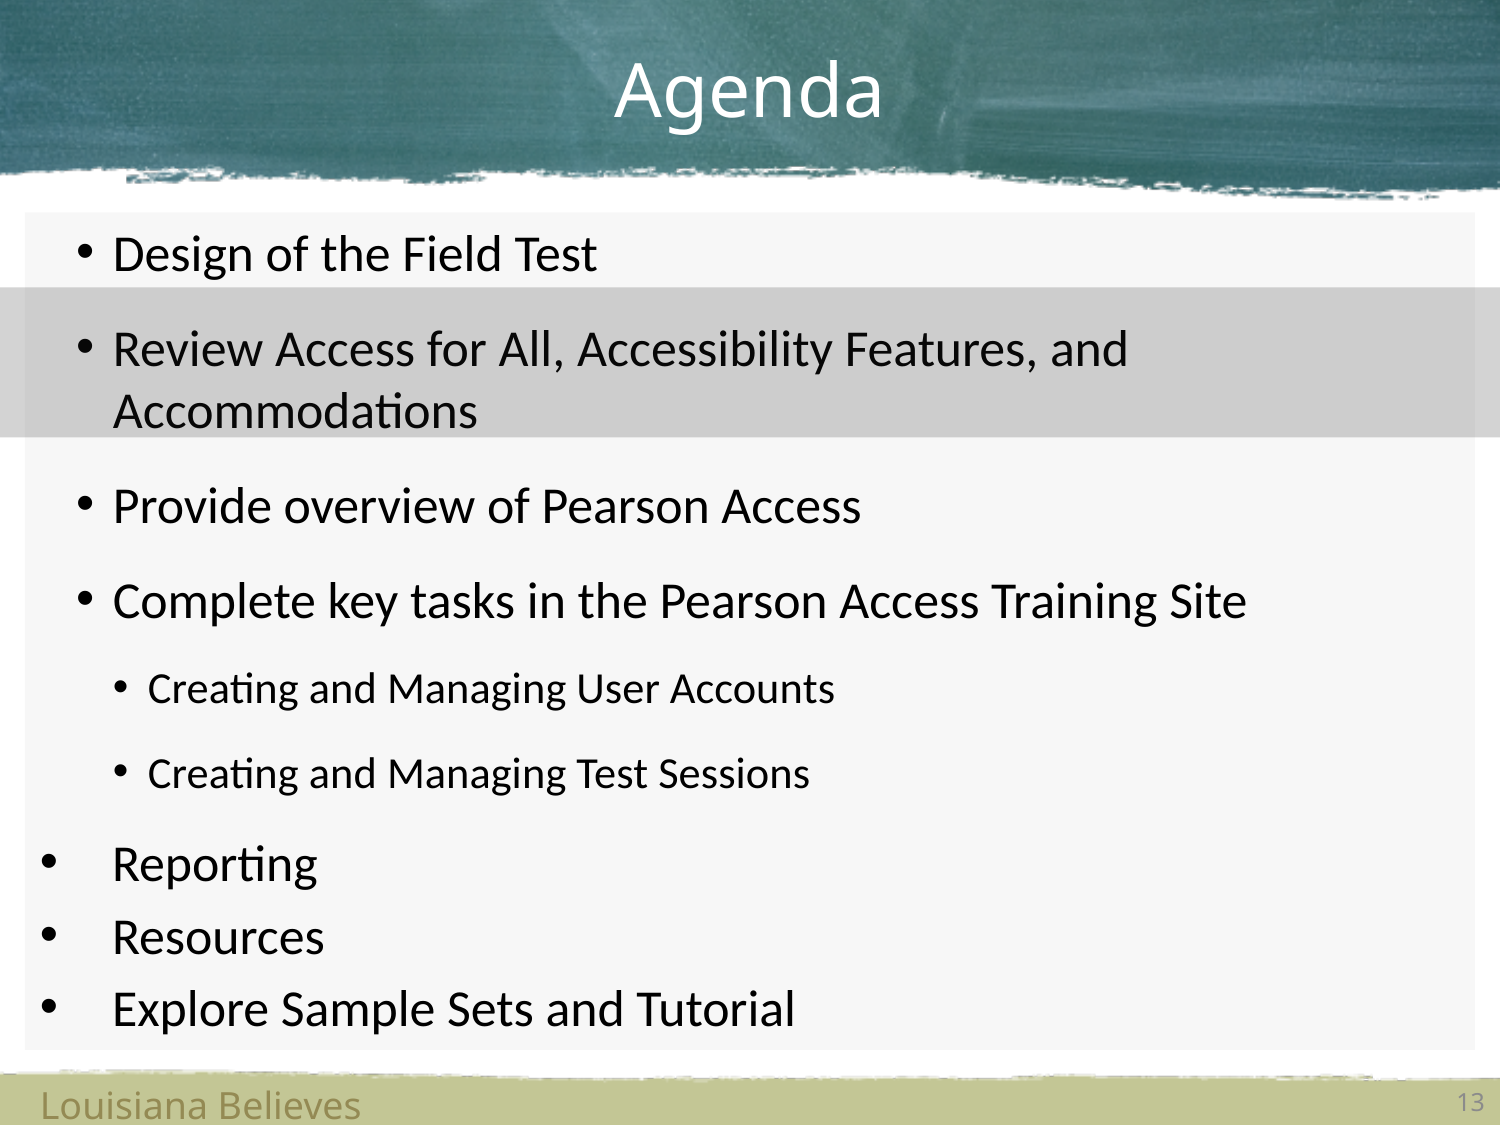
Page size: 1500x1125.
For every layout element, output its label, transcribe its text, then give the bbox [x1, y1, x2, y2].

slide_number 13 [1149, 1074, 1500, 1125]
picture [0, 1062, 1500, 1125]
picture [0, 175, 1500, 209]
list Design of the Field Test Review Access for All, Accessibility Features, and Accommodations Provide overview of Pearson Access Complete key tasks in the Pearson Access Training Site Creating and Managing User Accounts Creating and Managing Test Sessions Reporting Resources Explore Sample Sets and Tutorial [24, 439, 1475, 1050]
text_box [0, 285, 1500, 439]
title Agenda [0, 0, 1500, 175]
list Design of the Field Test Review Access for All, Accessibility Features, and Accommodations Provide overview of Pearson Access Complete key tasks in the Pearson Access Training Site Creating and Managing User Accounts Creating and Managing Test Sessions Reporting Resources Explore Sample Sets and Tutorial [24, 212, 1475, 285]
footer Louisiana Believes [24, 1074, 500, 1125]
